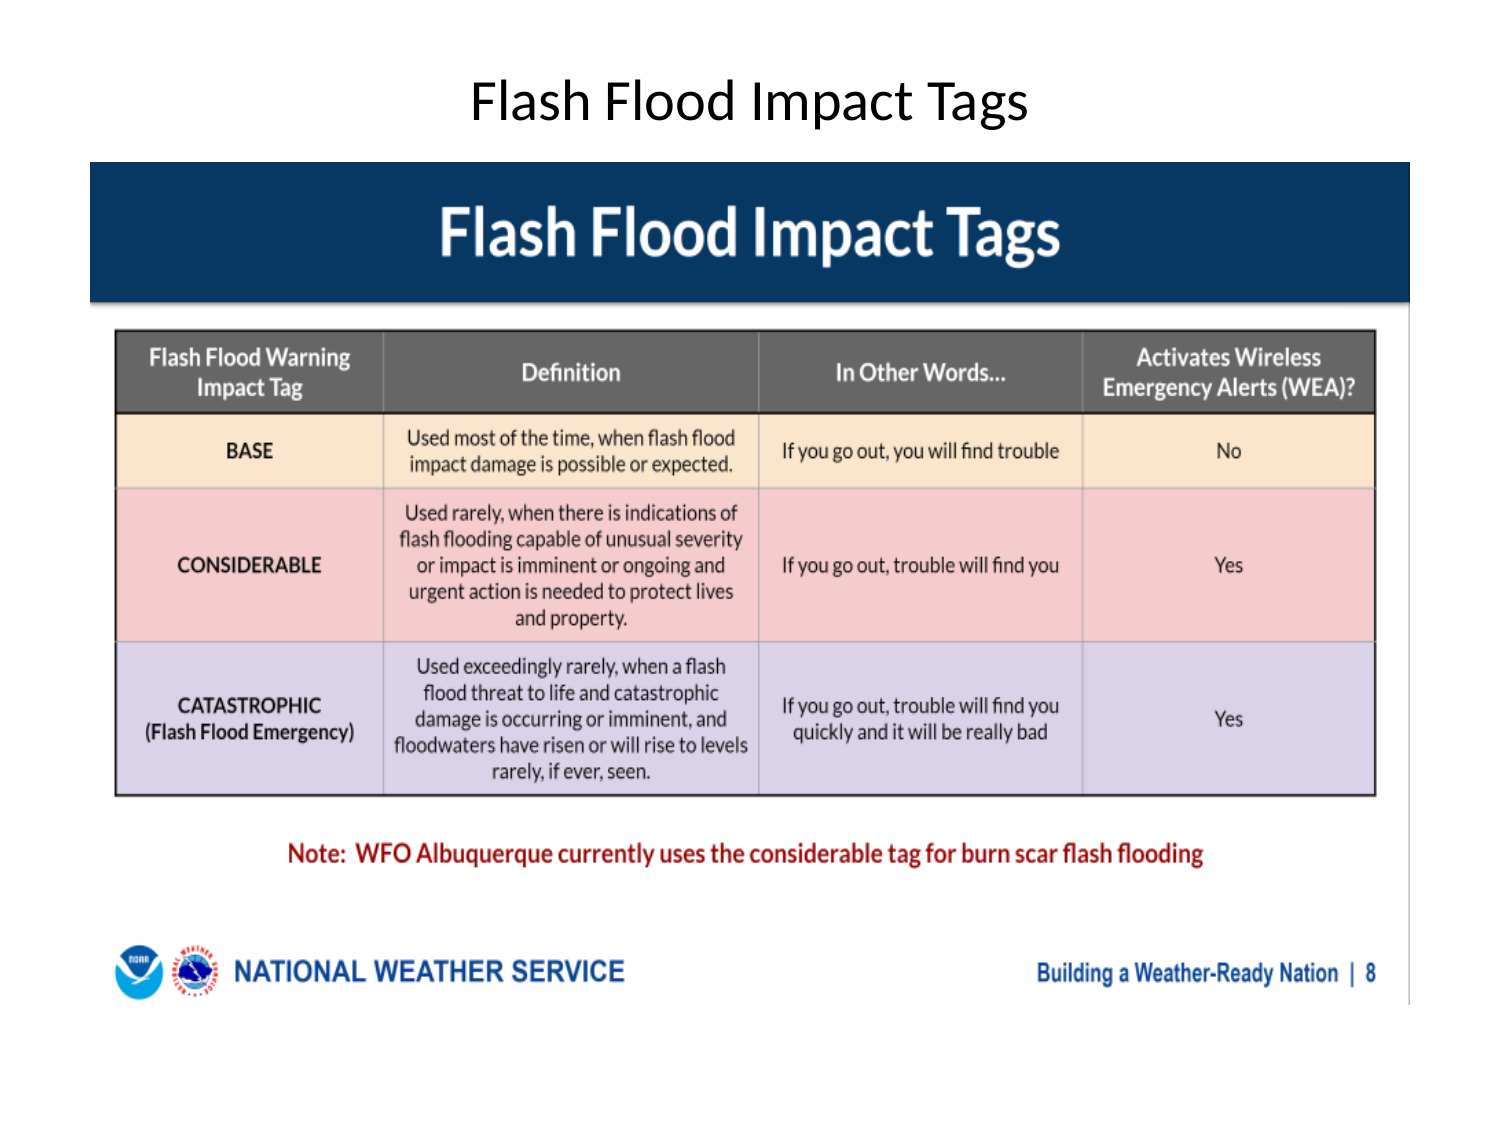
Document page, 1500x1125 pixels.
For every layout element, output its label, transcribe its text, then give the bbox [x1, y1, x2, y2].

title Flash Flood Impact Tags [75, 45, 1425, 150]
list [89, 162, 1411, 1006]
